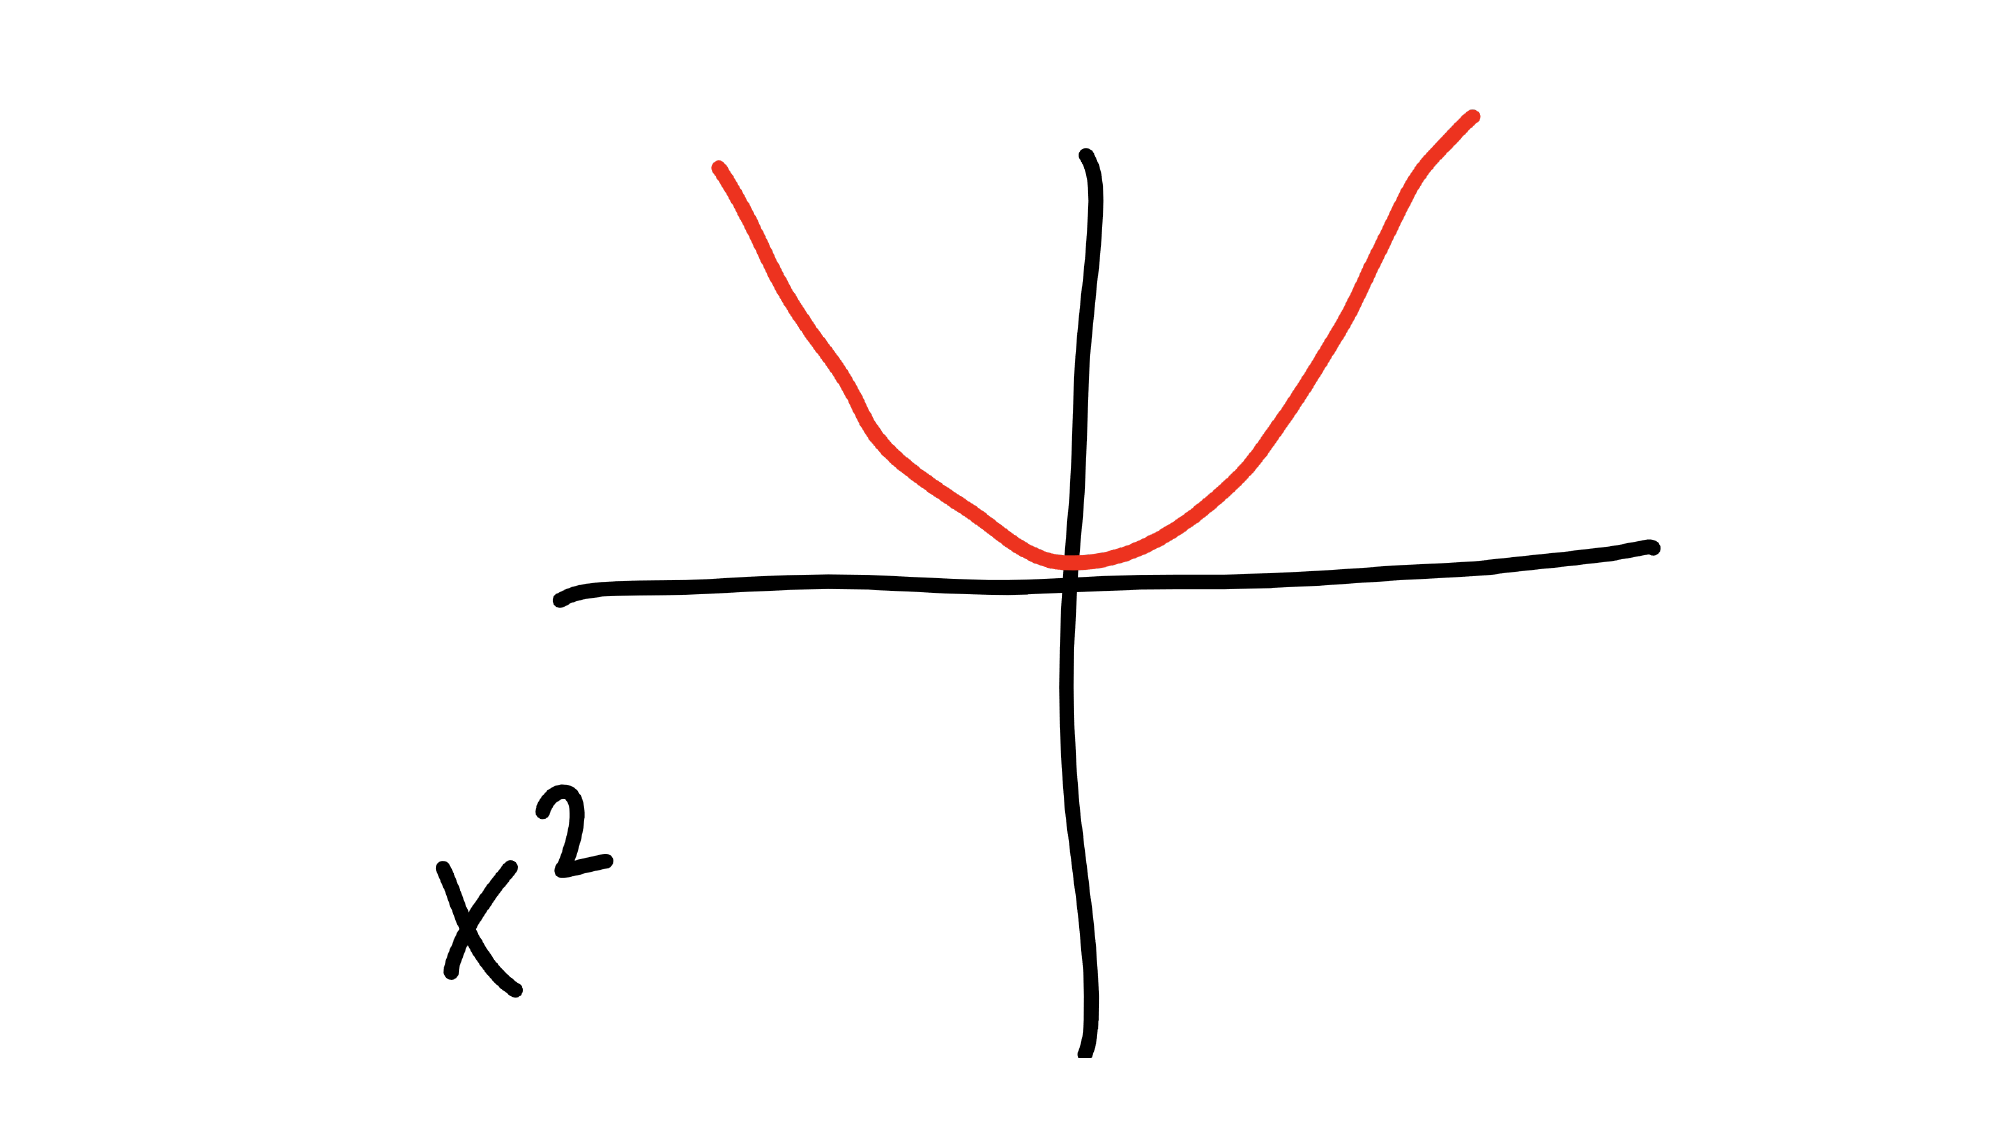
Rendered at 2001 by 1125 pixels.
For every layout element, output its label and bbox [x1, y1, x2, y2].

picture [325, 67, 1675, 1058]
